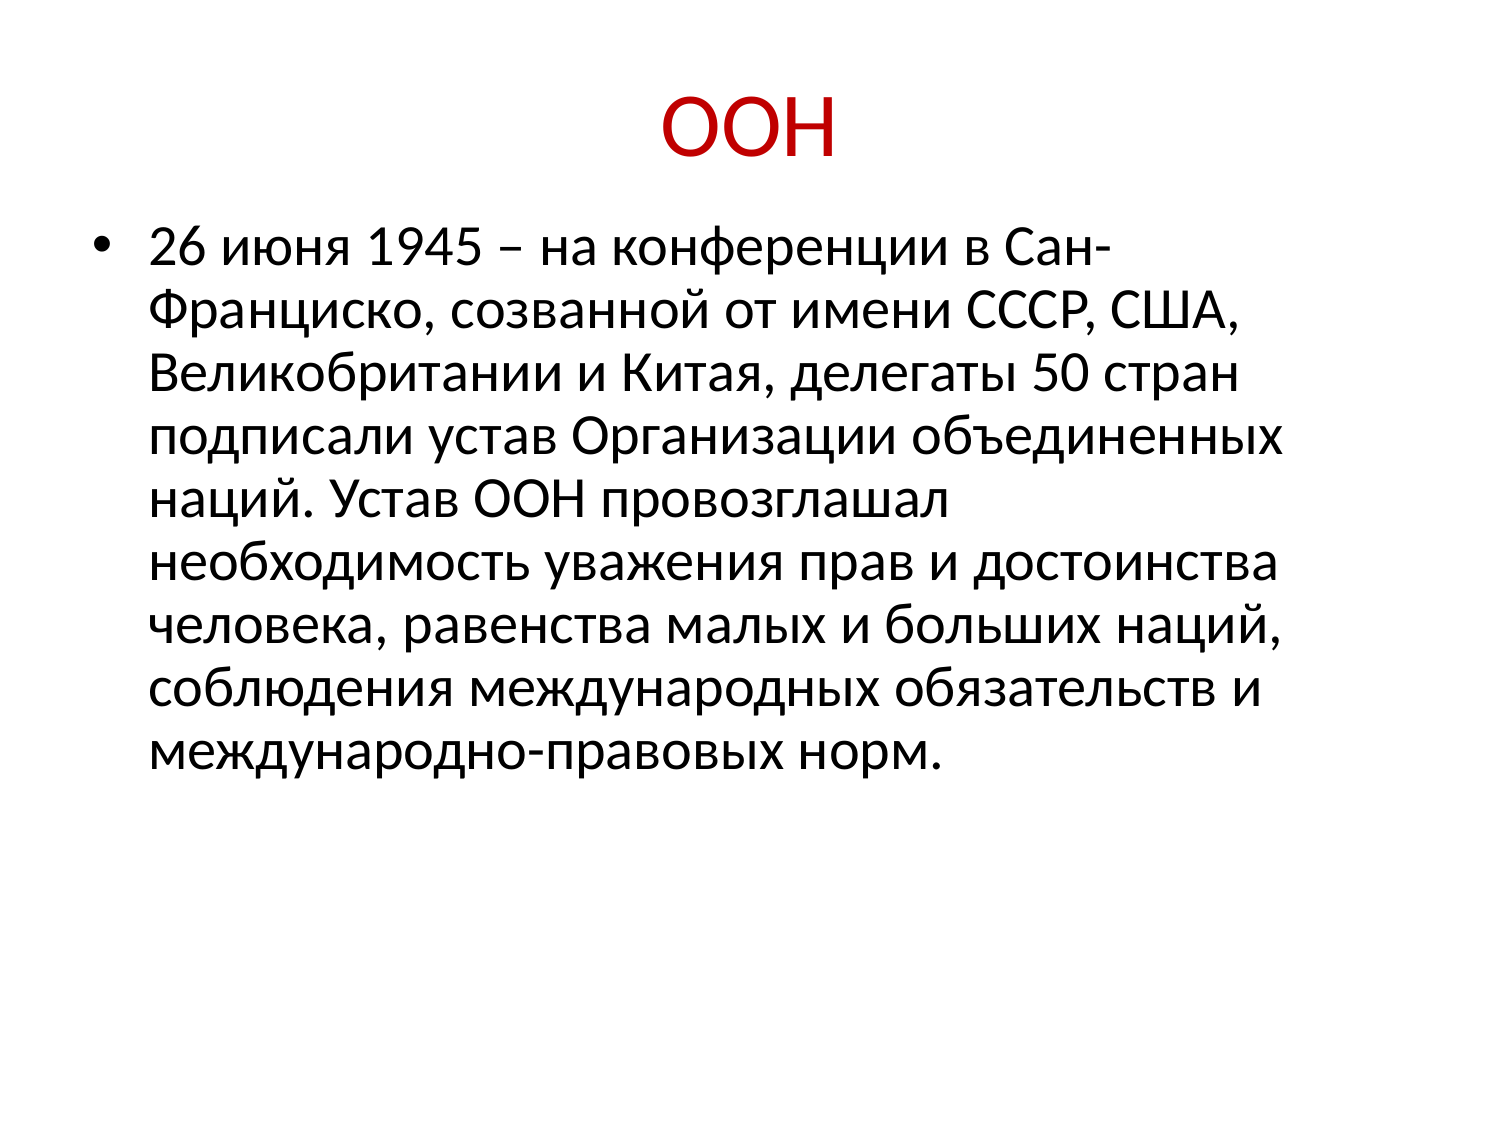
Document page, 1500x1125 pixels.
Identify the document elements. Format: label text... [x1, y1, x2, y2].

title ООН [112, 0, 1388, 240]
list 26 июня 1945 – на конференции в Сан-Франциско, созванной от имени СССР, США, Великобритании и Китая, делегаты 50 стран подписали устав Организации объединенных наций. Устав ООН провозглашал необходимость уважения прав и достоинства человека, равенства малых и больших наций, соблюдения международных обязательств и международно-правовых норм. [76, 208, 1352, 1047]
